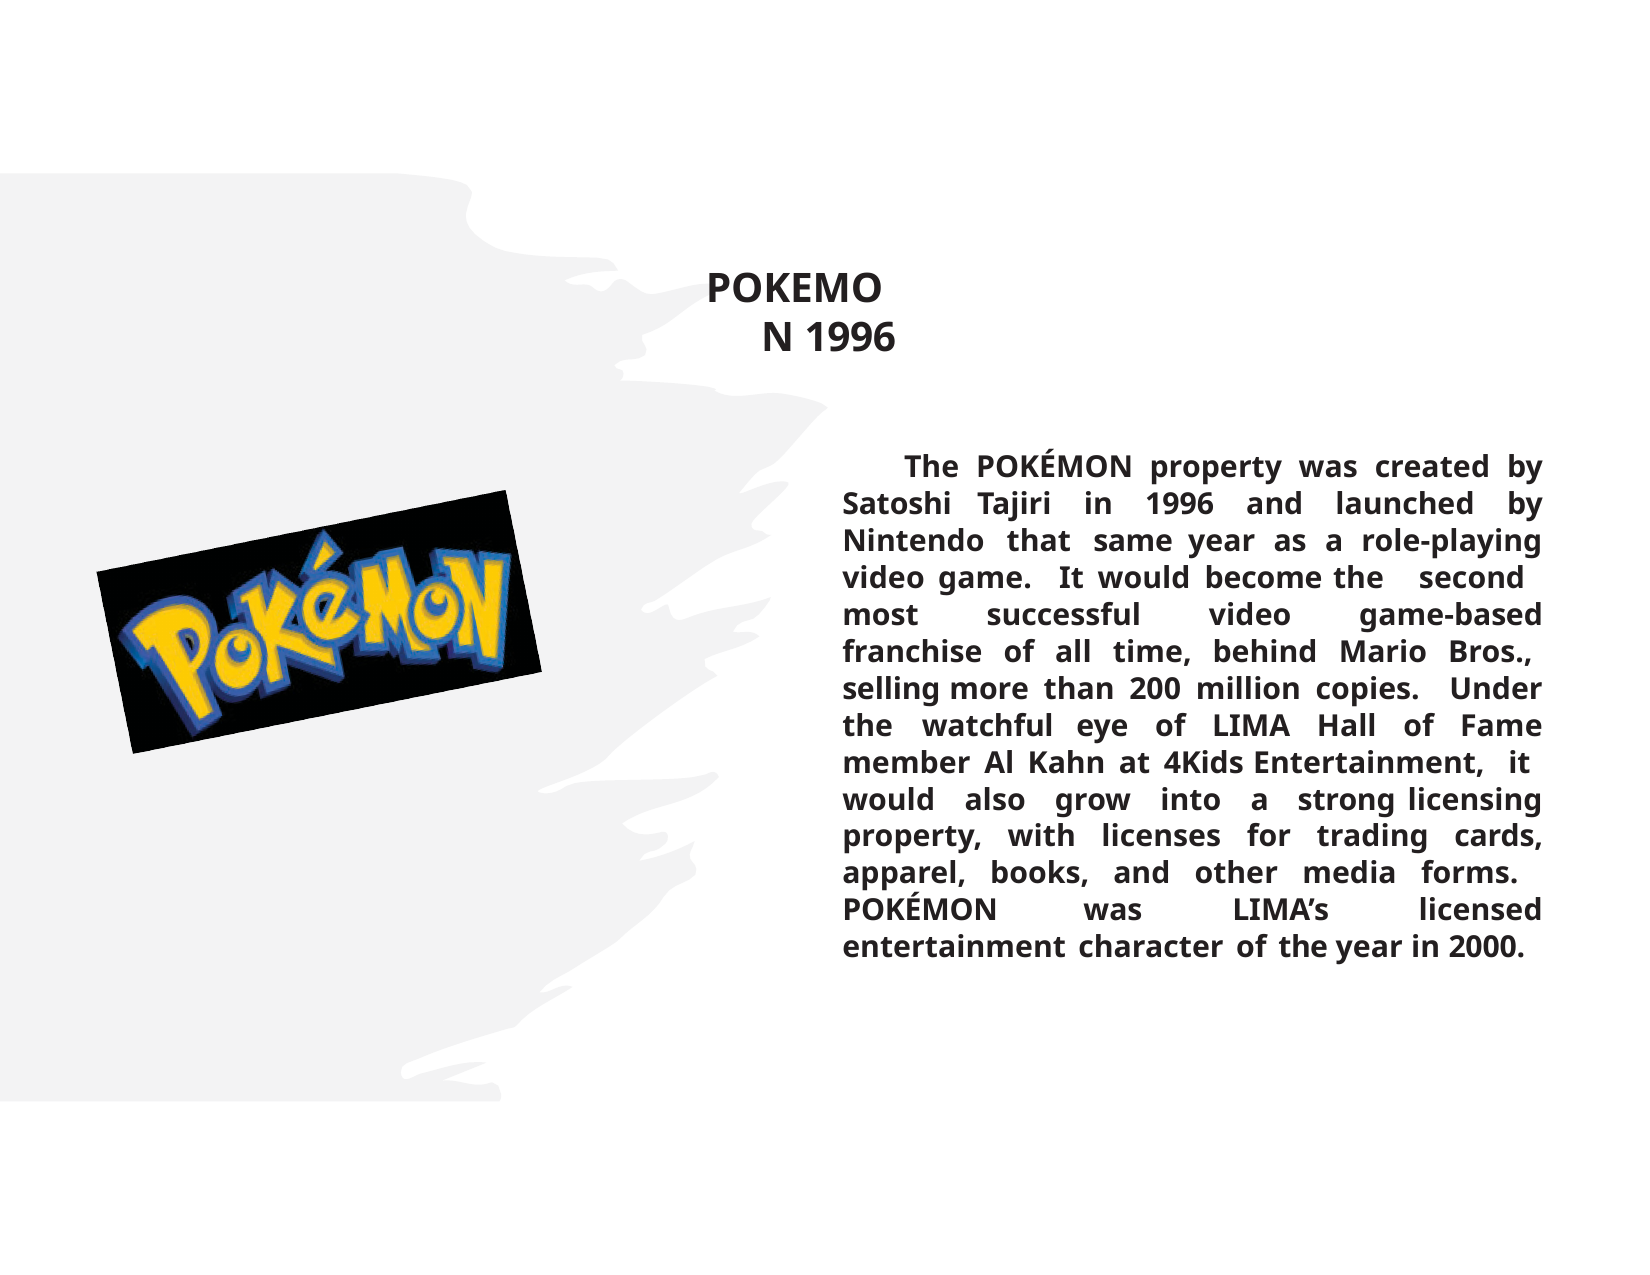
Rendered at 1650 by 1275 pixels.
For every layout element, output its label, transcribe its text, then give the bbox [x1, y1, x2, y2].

title POKEMON 1996 [833, 259, 898, 475]
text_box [0, 173, 828, 1102]
text_box The POKÉMON property was created by Satoshi Tajiri in 1996 and launched by Nintendo that same year as a role-playing video game. It would become the second most successful video game-based franchise of all time, behind Mario Bros., selling more than 200 million copies. Under the watchful eye of LIMA Hall of Fame member Al Kahn at 4Kids Entertainment, it would also grow into a strong licensing property, with licenses for trading cards, apparel, books, and other media forms. POKÉMON was LIMA’s licensed entertainment character of the year in 2000. [840, 444, 1544, 964]
